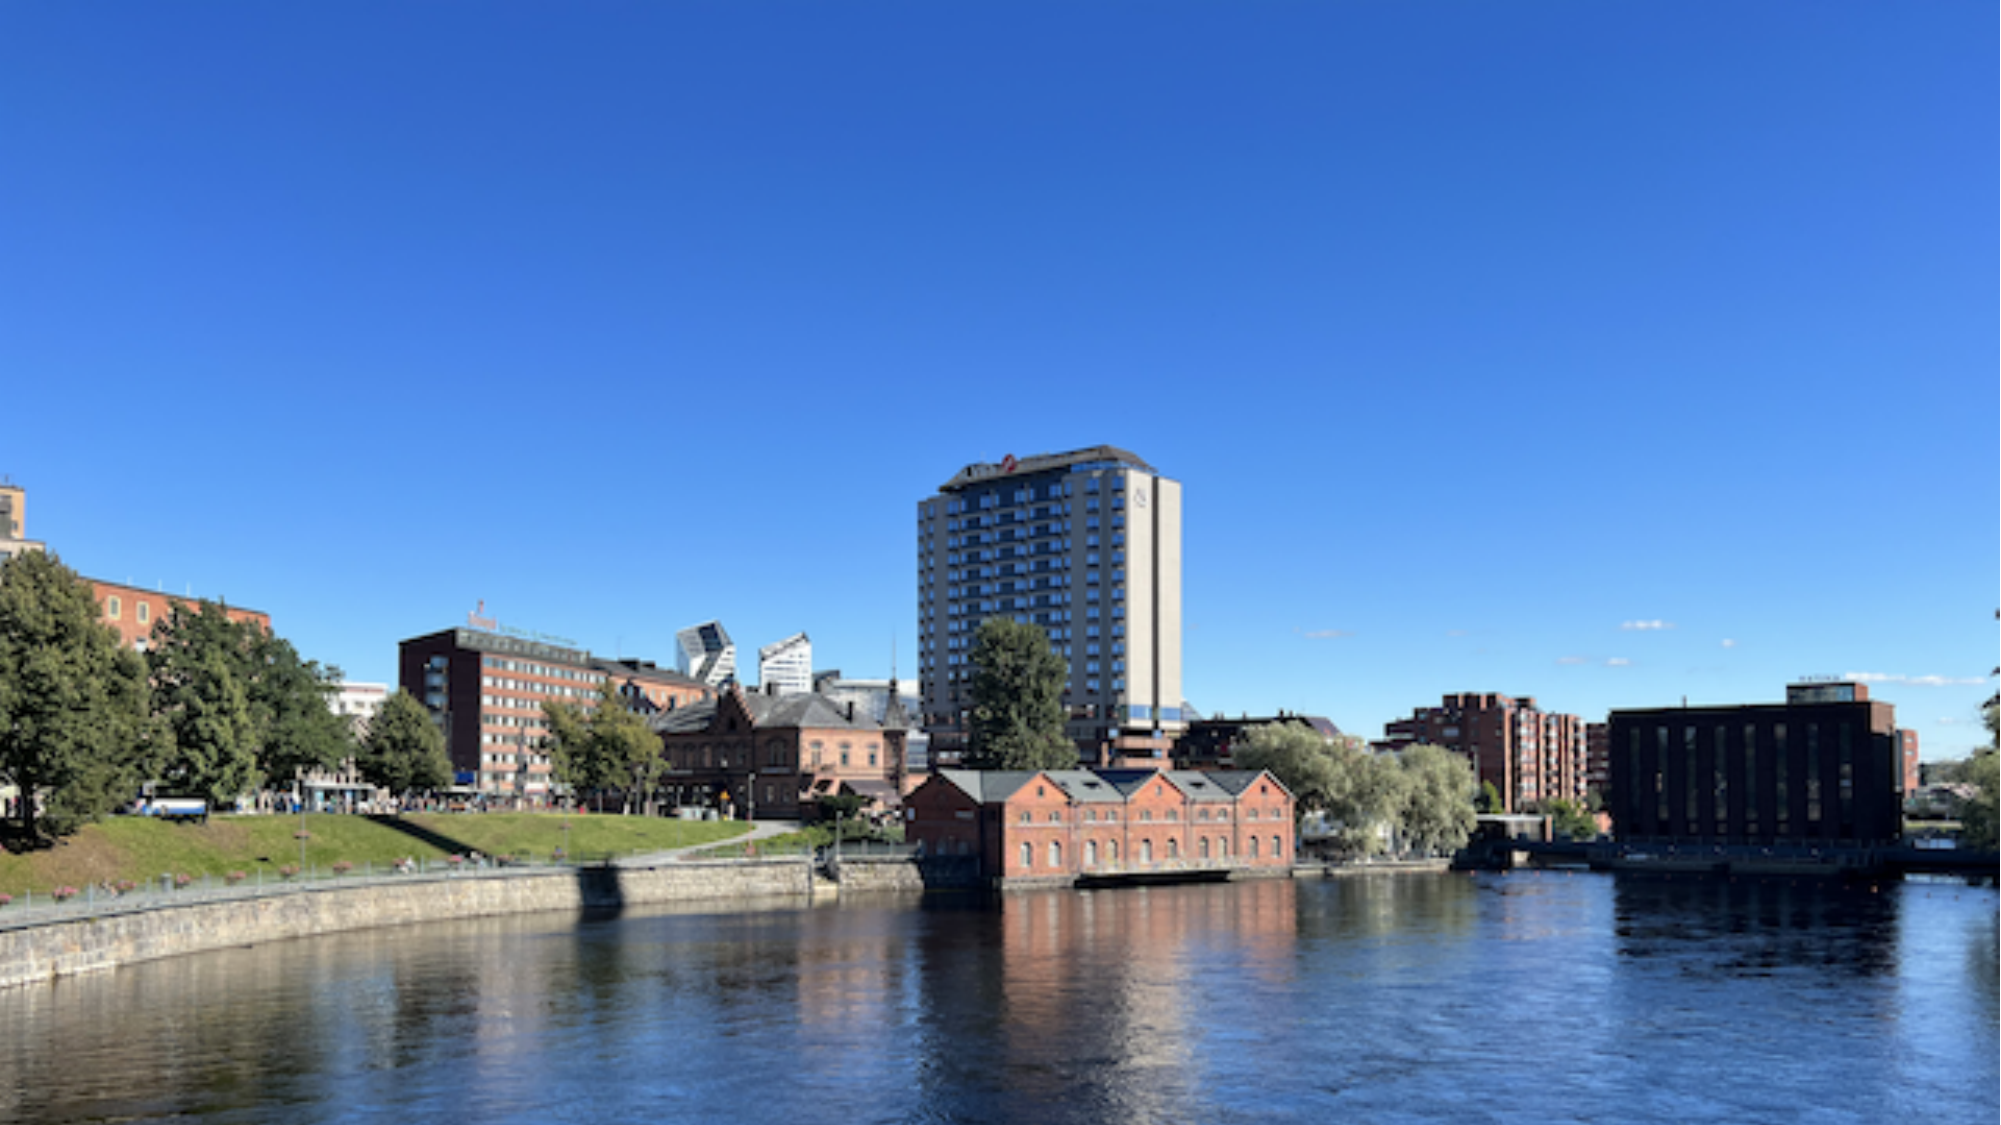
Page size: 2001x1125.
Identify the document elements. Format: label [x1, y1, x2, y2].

list [0, 0, 2000, 1125]
